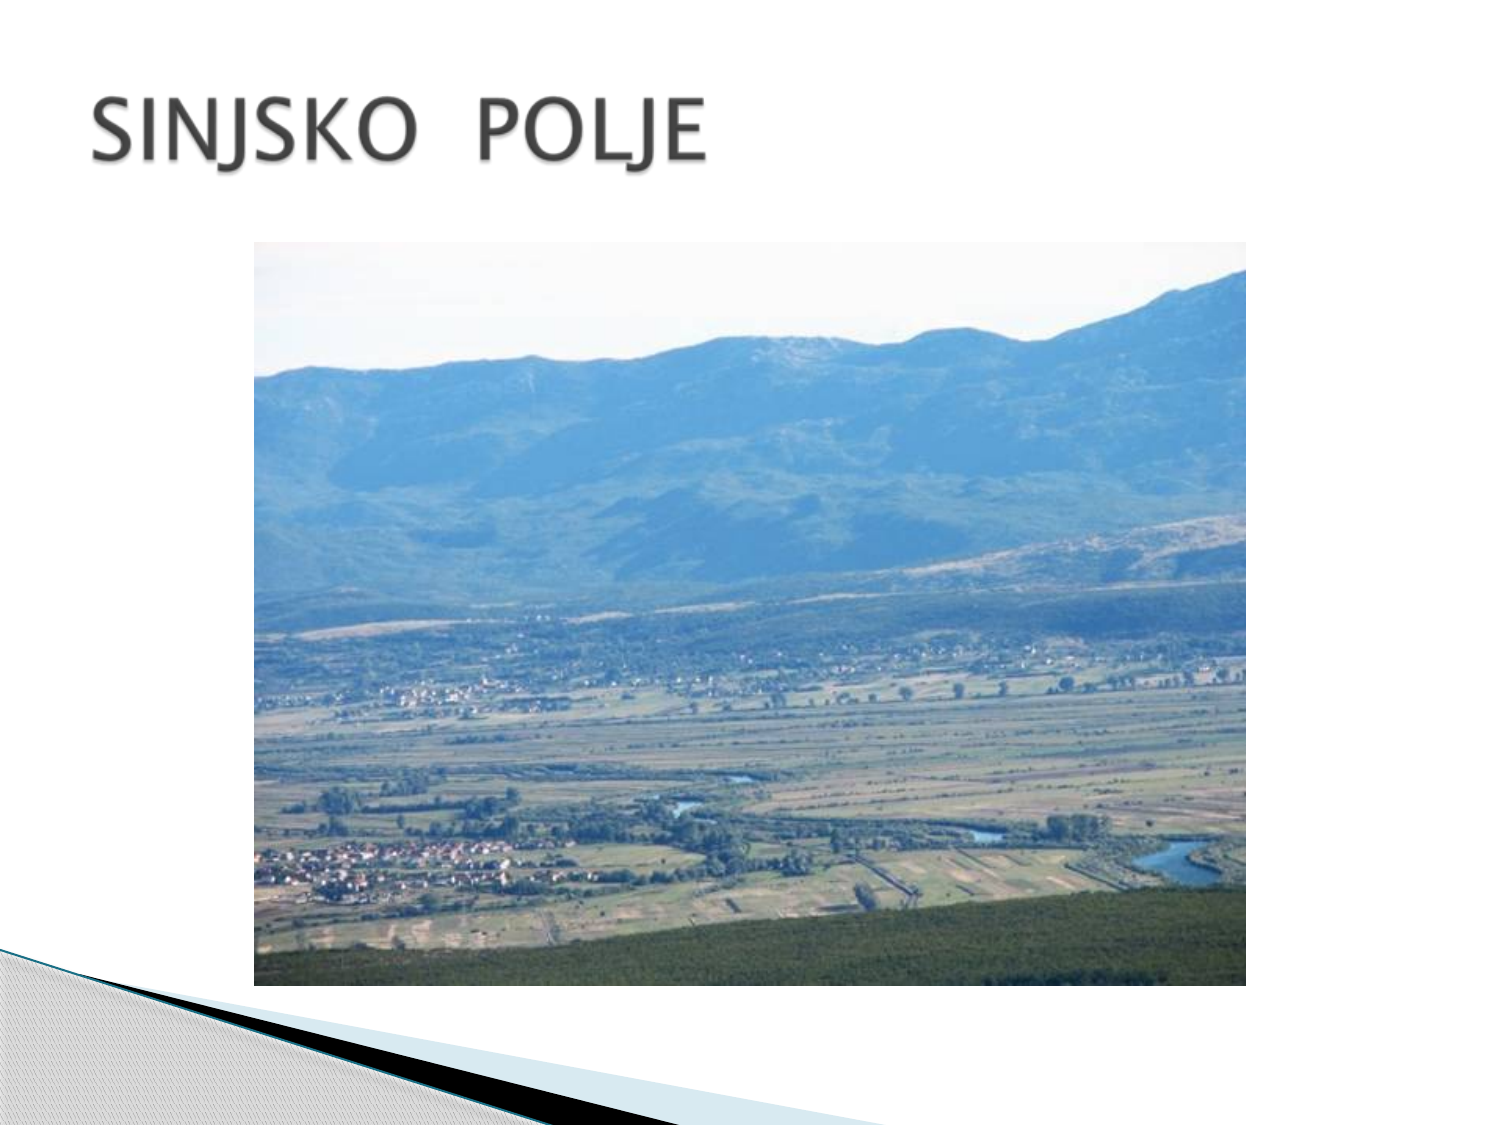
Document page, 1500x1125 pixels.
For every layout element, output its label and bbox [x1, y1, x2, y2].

title [31, 43, 1427, 235]
list [254, 245, 1246, 986]
